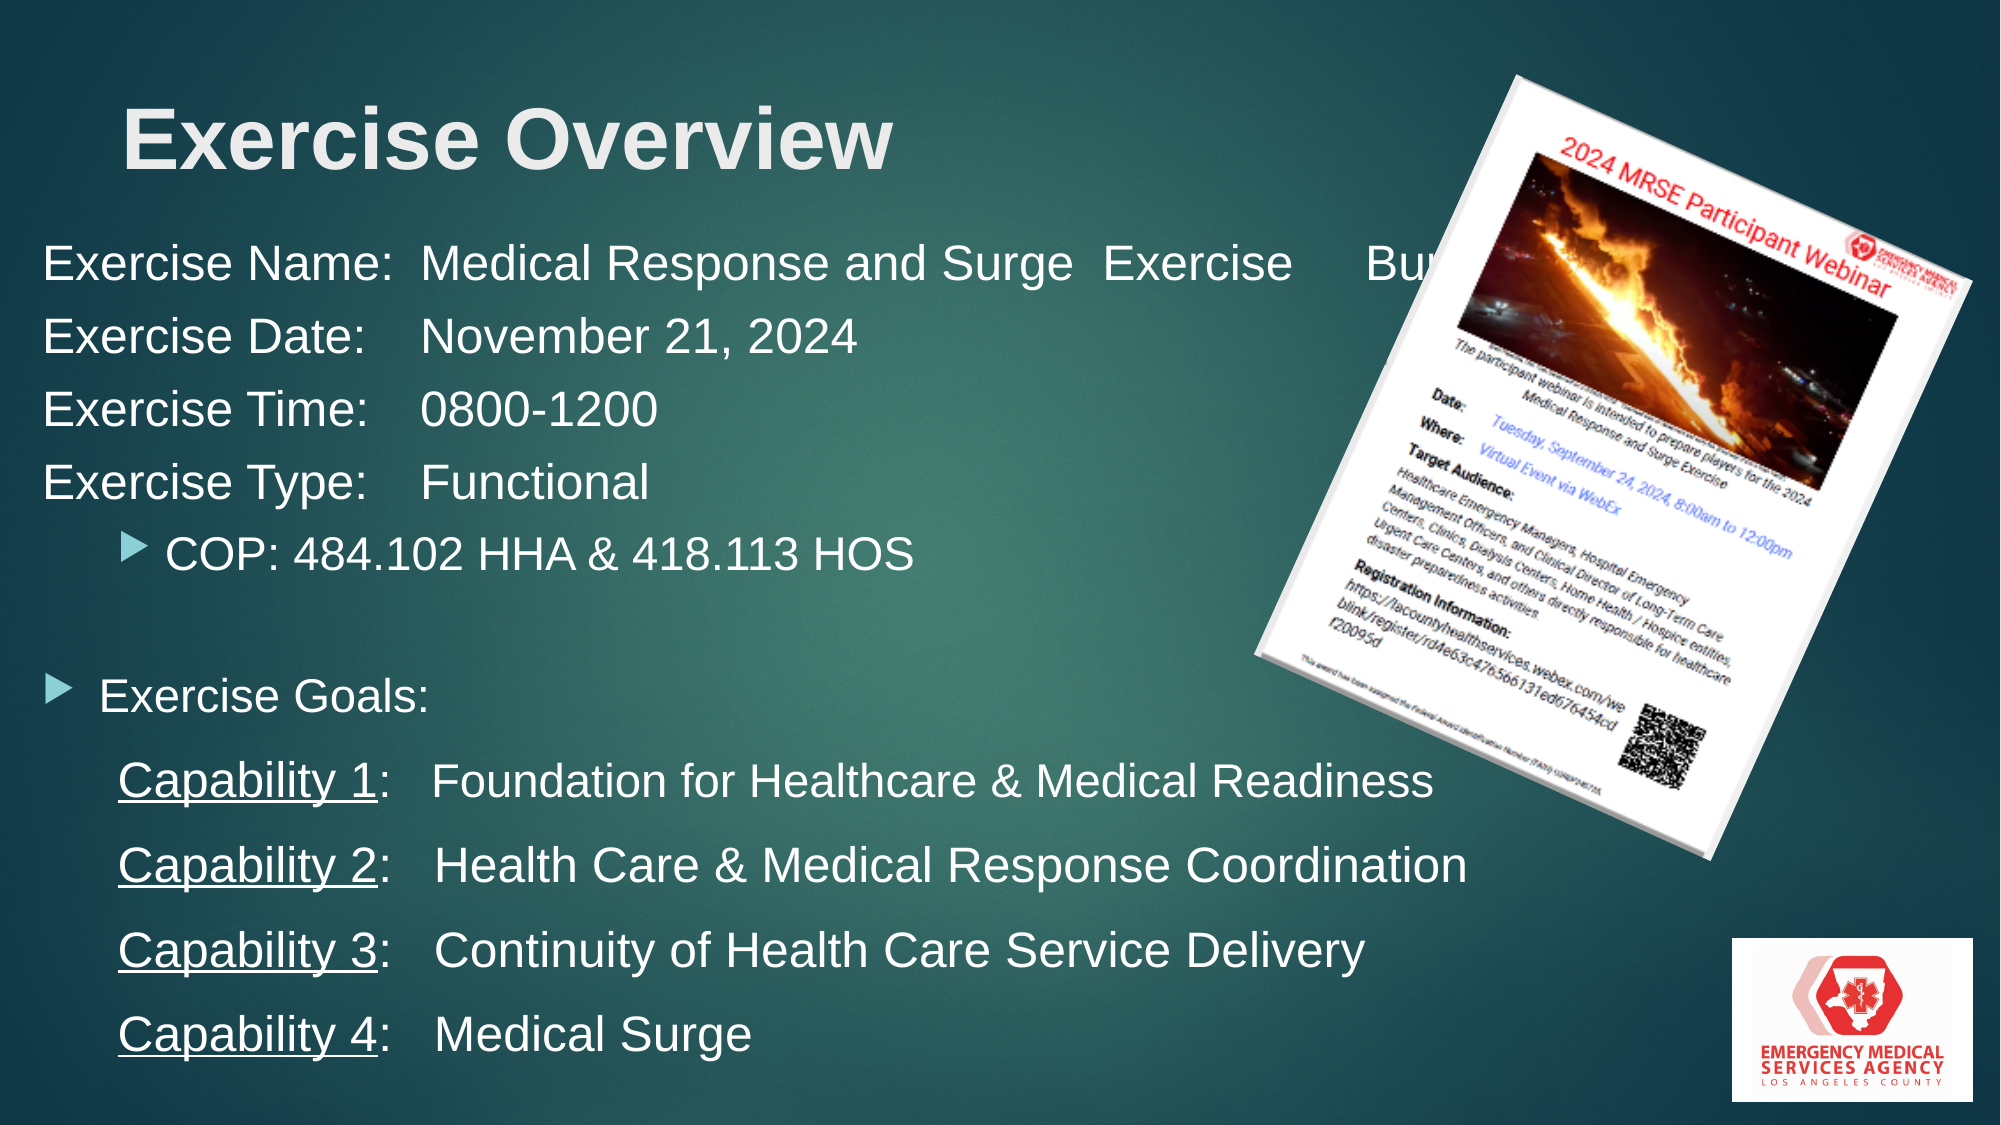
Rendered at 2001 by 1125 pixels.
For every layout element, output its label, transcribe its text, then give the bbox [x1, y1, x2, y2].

list Exercise Name: Medical Response and Surge Exercise Burn focus Exercise Date: November 21, 2024 Exercise Time: 0800-1200 Exercise Type: Functional COP: 484.102 HHA & 418.113 HOS Exercise Goals: Capability 1: Foundation for Healthcare & Medical Readiness Capability 2: Health Care & Medical Response Coordination Capability 3: Continuity of Health Care Service Delivery Capability 4: Medical Surge [26, 223, 1930, 1125]
picture [1732, 938, 1974, 1103]
title Exercise Overview [106, 74, 1515, 223]
title Exercise Overview [1518, 74, 1649, 133]
picture [1253, 74, 1974, 862]
